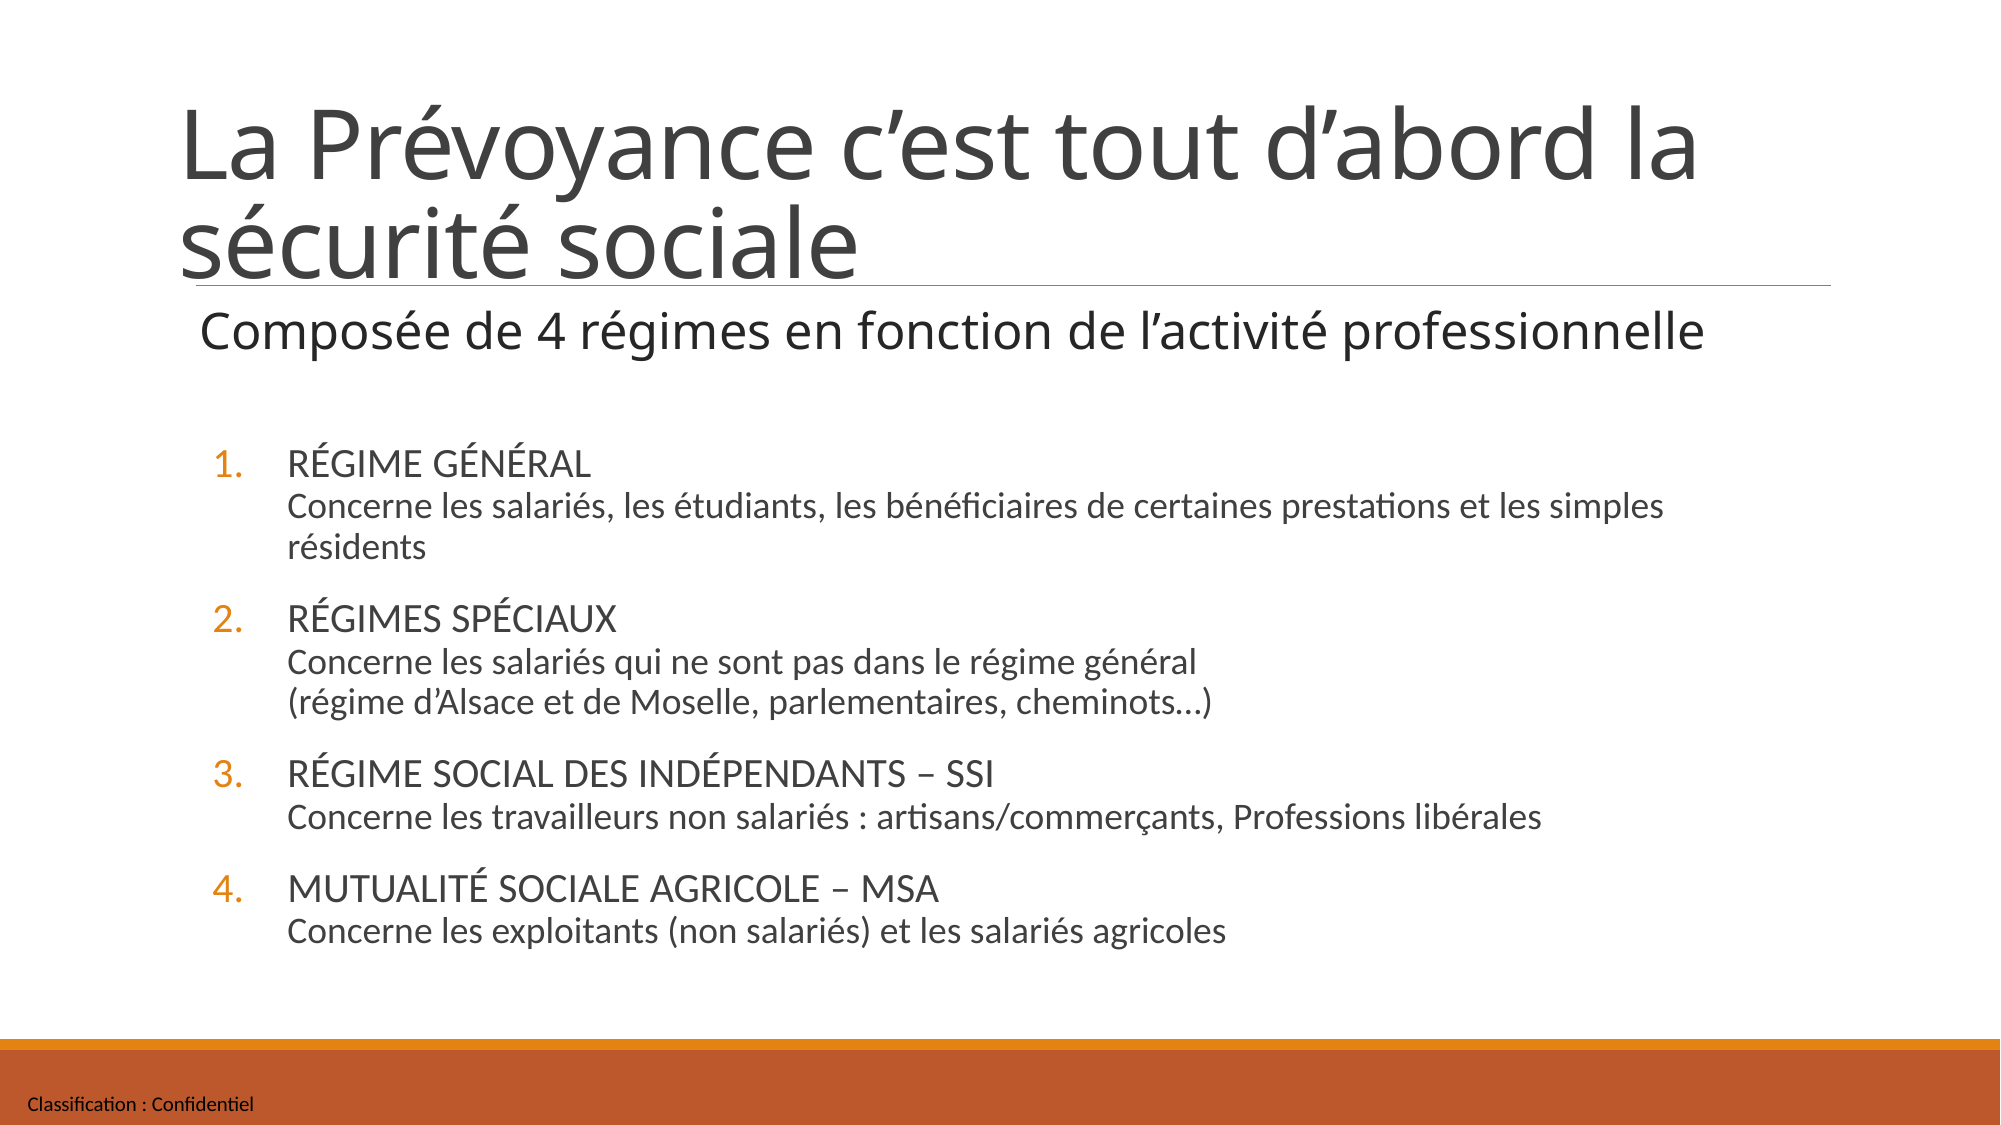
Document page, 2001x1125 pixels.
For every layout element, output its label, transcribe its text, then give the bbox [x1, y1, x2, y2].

title La Prévoyance c’est tout d’abord la sécurité sociale [163, 91, 1893, 306]
list RÉGIME GÉNÉRAL Concerne les salariés, les étudiants, les bénéficiaires de certaines prestations et les simples résidents RÉGIMES SPÉCIAUX Concerne les salariés qui ne sont pas dans le régime général (régime d’Alsace et de Moselle, parlementaires, cheminots…) RÉGIME SOCIAL DES INDÉPENDANTS – SSI Concerne les travailleurs non salariés : artisans/commerçants, Professions libérales MUTUALITÉ SOCIALE AGRICOLE – MSA Concerne les exploitants (non salariés) et les salariés agricoles [212, 434, 1788, 1034]
text_box Composée de 4 régimes en fonction de l’activité professionnelle [184, 262, 1760, 396]
